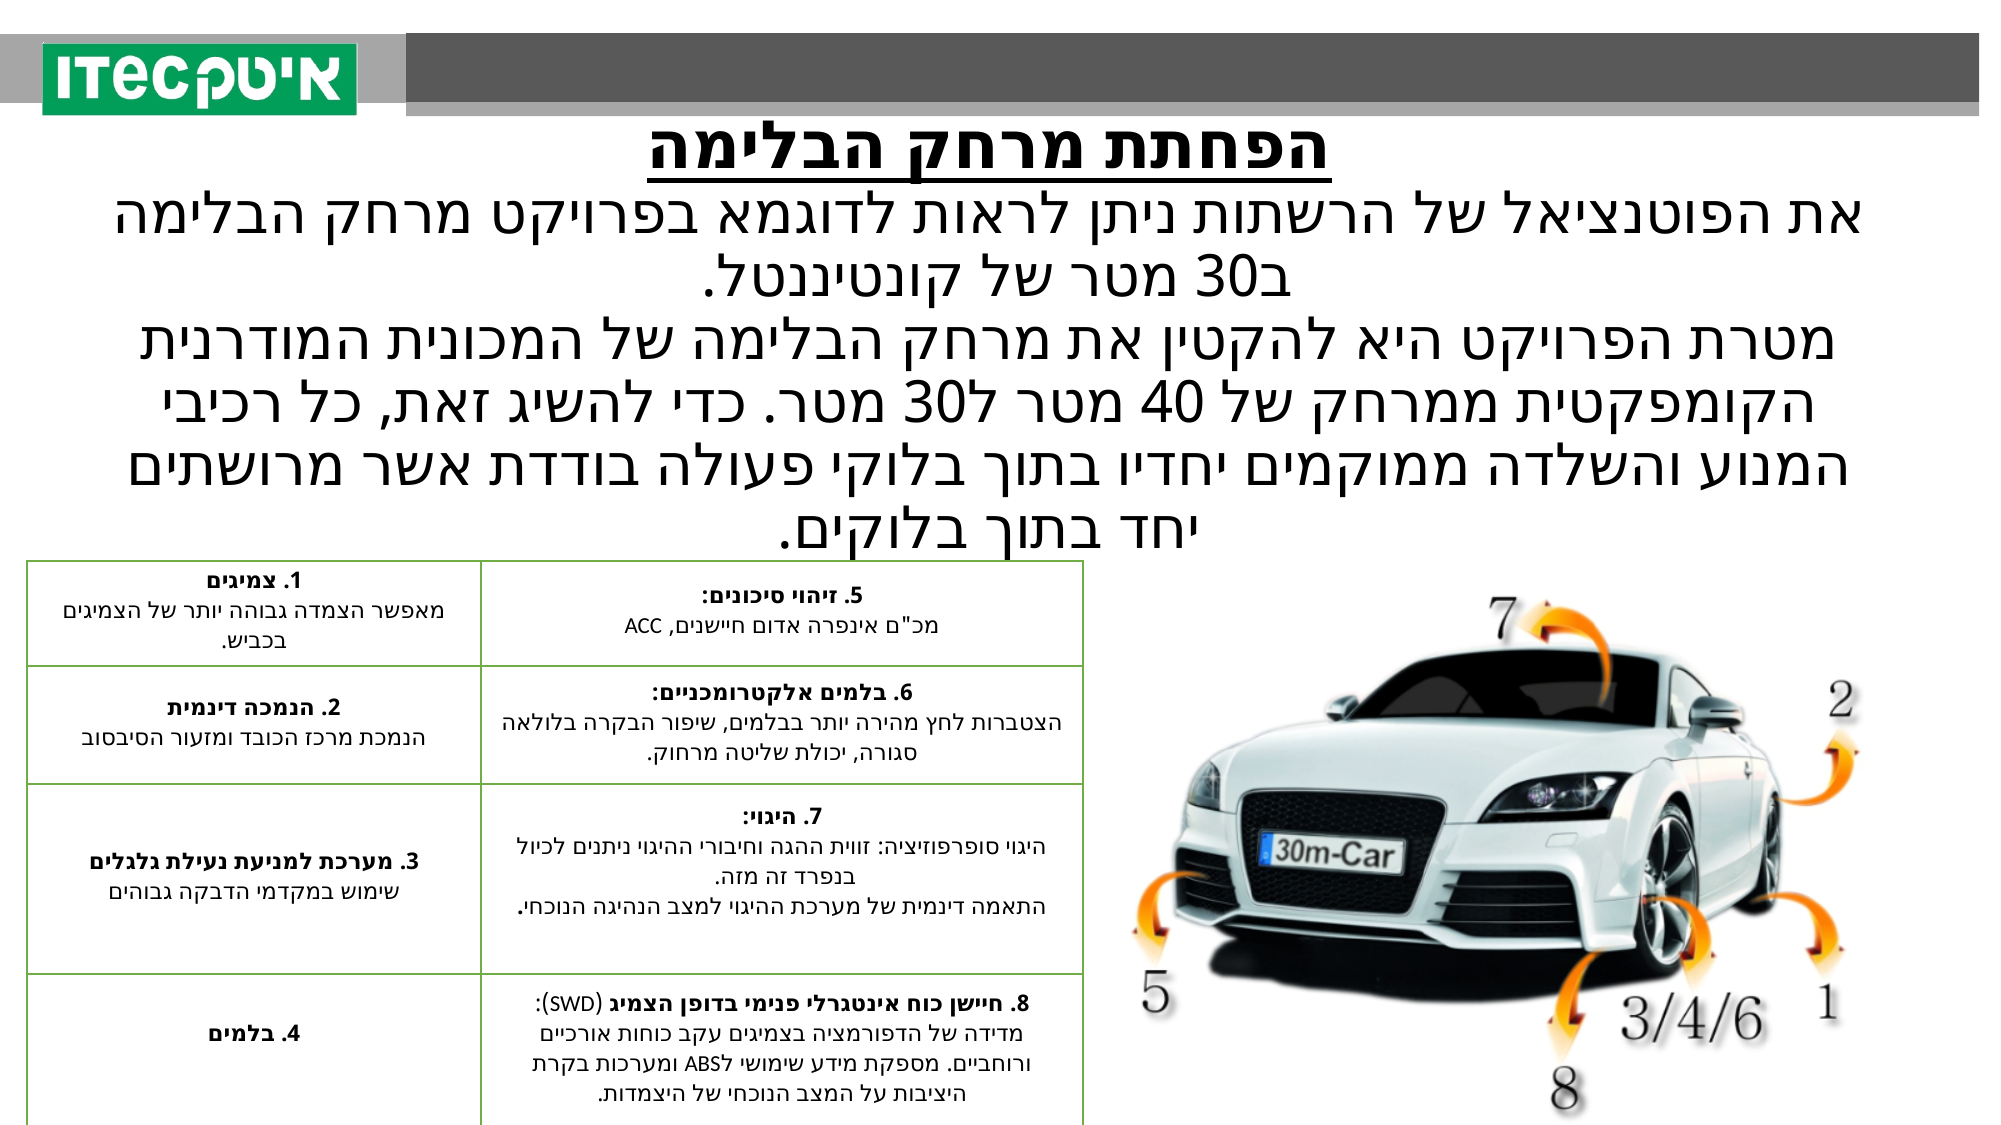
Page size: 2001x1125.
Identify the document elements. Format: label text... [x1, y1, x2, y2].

title הפחתת מרחק הבלימה את הפוטנציאל של הרשתות ניתן לראות לדוגמא בפרויקט מרחק הבלימה ב30 מטר של קונטיננטל. מטרת הפרויקט היא להקטין את מרחק הבלימה של המכונית המודרנית הקומפקטית ממרחק של 40 מטר ל30 מטר. כדי להשיג זאת, כל רכיבי המנוע והשלדה ממוקמים יחדיו בתוך בלוקי פעולה בודדת אשר מרושתים יחד בתוך בלוקים. [87, 459, 1892, 560]
picture [1080, 560, 1938, 1125]
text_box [0, 33, 1980, 122]
table_cell 8. חיישן כוח אינטגרלי פנימי בדופן הצמיג (SWD): מדידה של הדפורמציה בצמיגים עקב כוחות אורכיים ורוחביים. מספקת מידע שימושי לABS ומערכות בקרת היציבות על המצב הנוכחי של היצמדות. [482, 975, 1080, 1125]
table_header 1. צמיגים מאפשר הצמדה גבוהה יותר של הצמיגים בכביש. [28, 562, 480, 665]
table_cell 7. היגוי: היגוי סופרפוזיציה: זווית ההגה וחיבורי ההיגוי ניתנים לכיול בנפרד זה מזה. התאמה דינמית של מערכת ההיגוי למצב הנהיגה הנוכחי. [482, 785, 1080, 973]
table_cell 4. בלמים [28, 975, 480, 1125]
table_cell 2. הנמכה דינמית הנמכת מרכז הכובד ומזעור הסיבסוב [28, 667, 480, 783]
table_header 5. זיהוי סיכונים: מכ"ם אינפרה אדום חיישנים, ACC [482, 562, 1080, 665]
table_cell 6. בלמים אלקטרומכניים: הצטברות לחץ מהירה יותר בבלמים, שיפור הבקרה בלולאה סגורה, יכולת שליטה מרחוק. [482, 667, 1080, 783]
table_cell 3. מערכת למניעת נעילת גלגלים שימוש במקדמי הדבקה גבוהים [28, 785, 480, 973]
